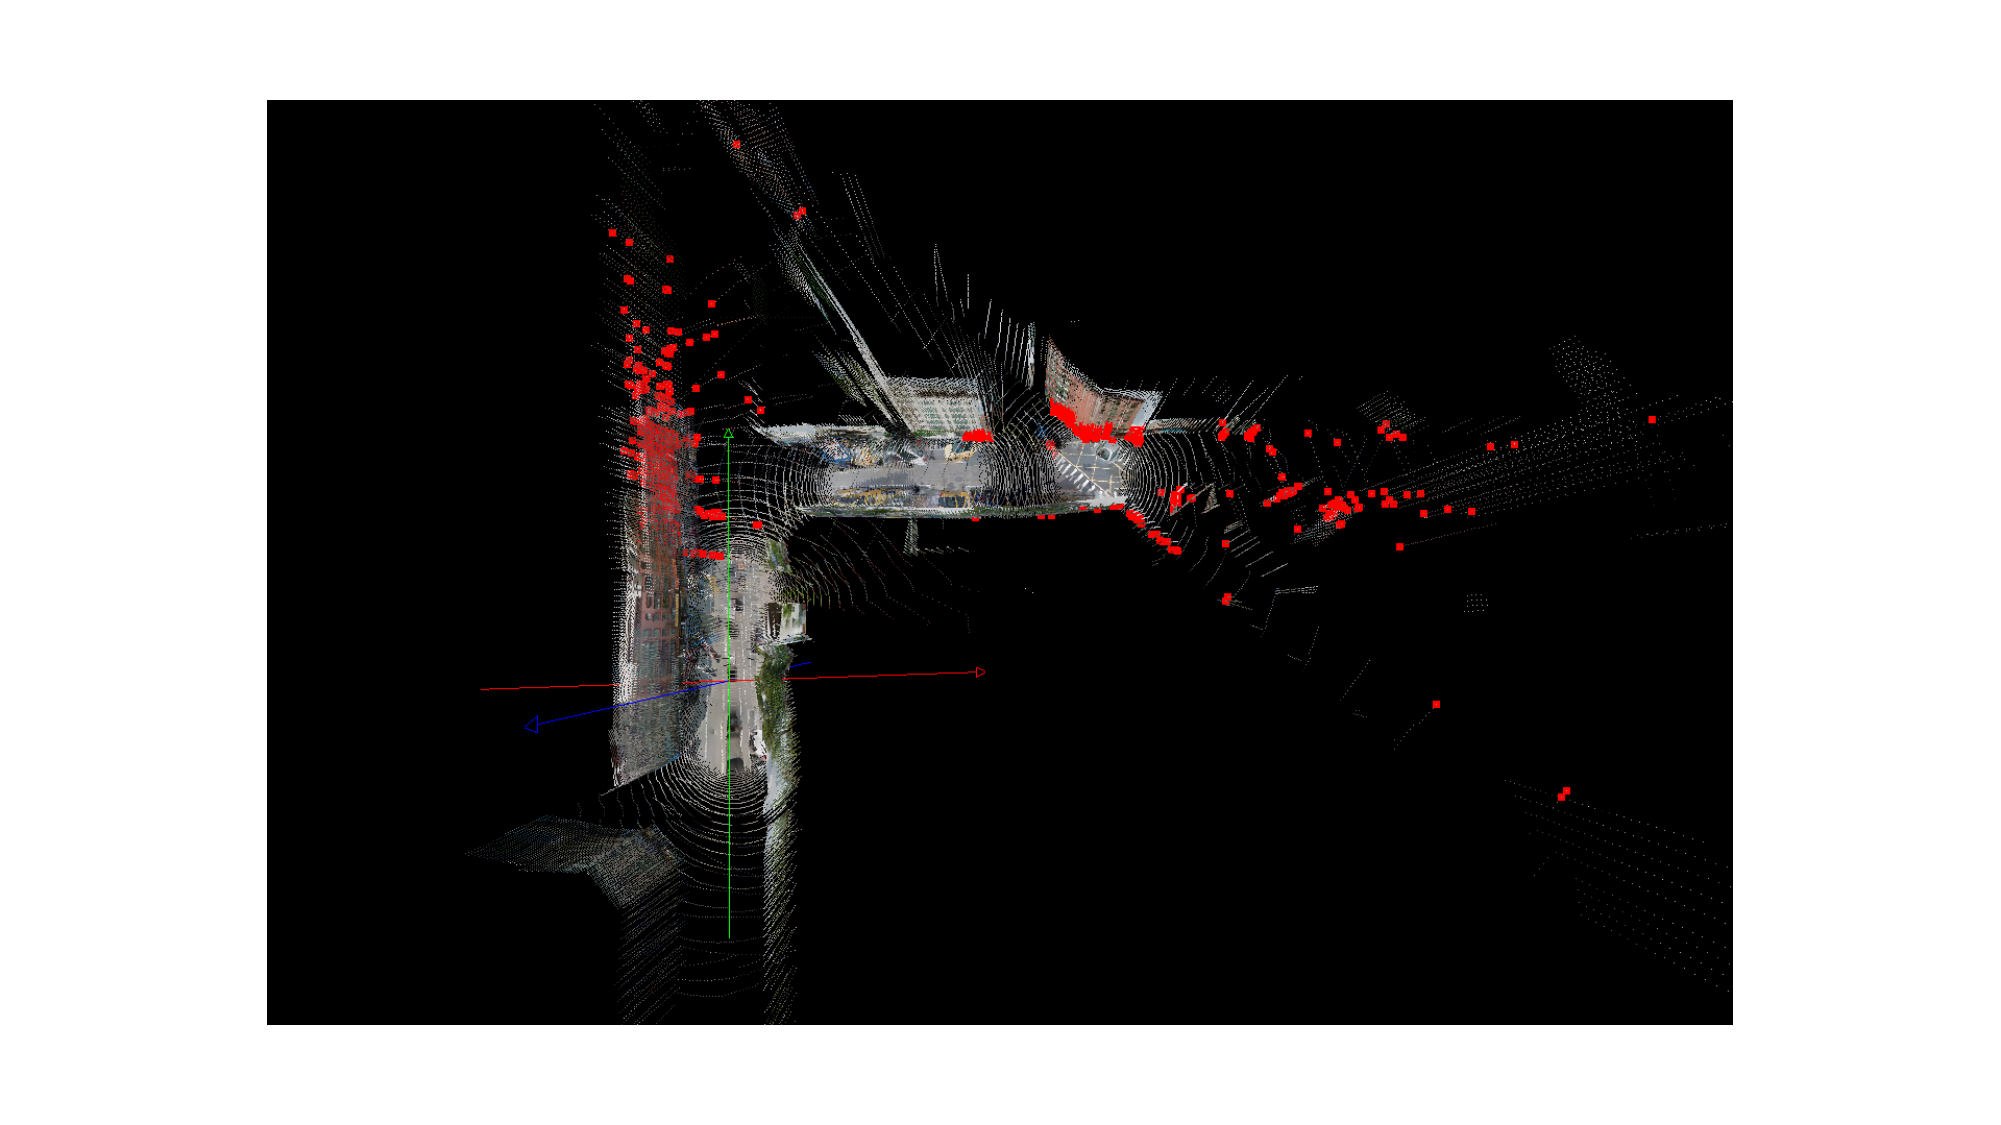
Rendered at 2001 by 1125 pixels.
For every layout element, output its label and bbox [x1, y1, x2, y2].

picture [267, 100, 1733, 1025]
